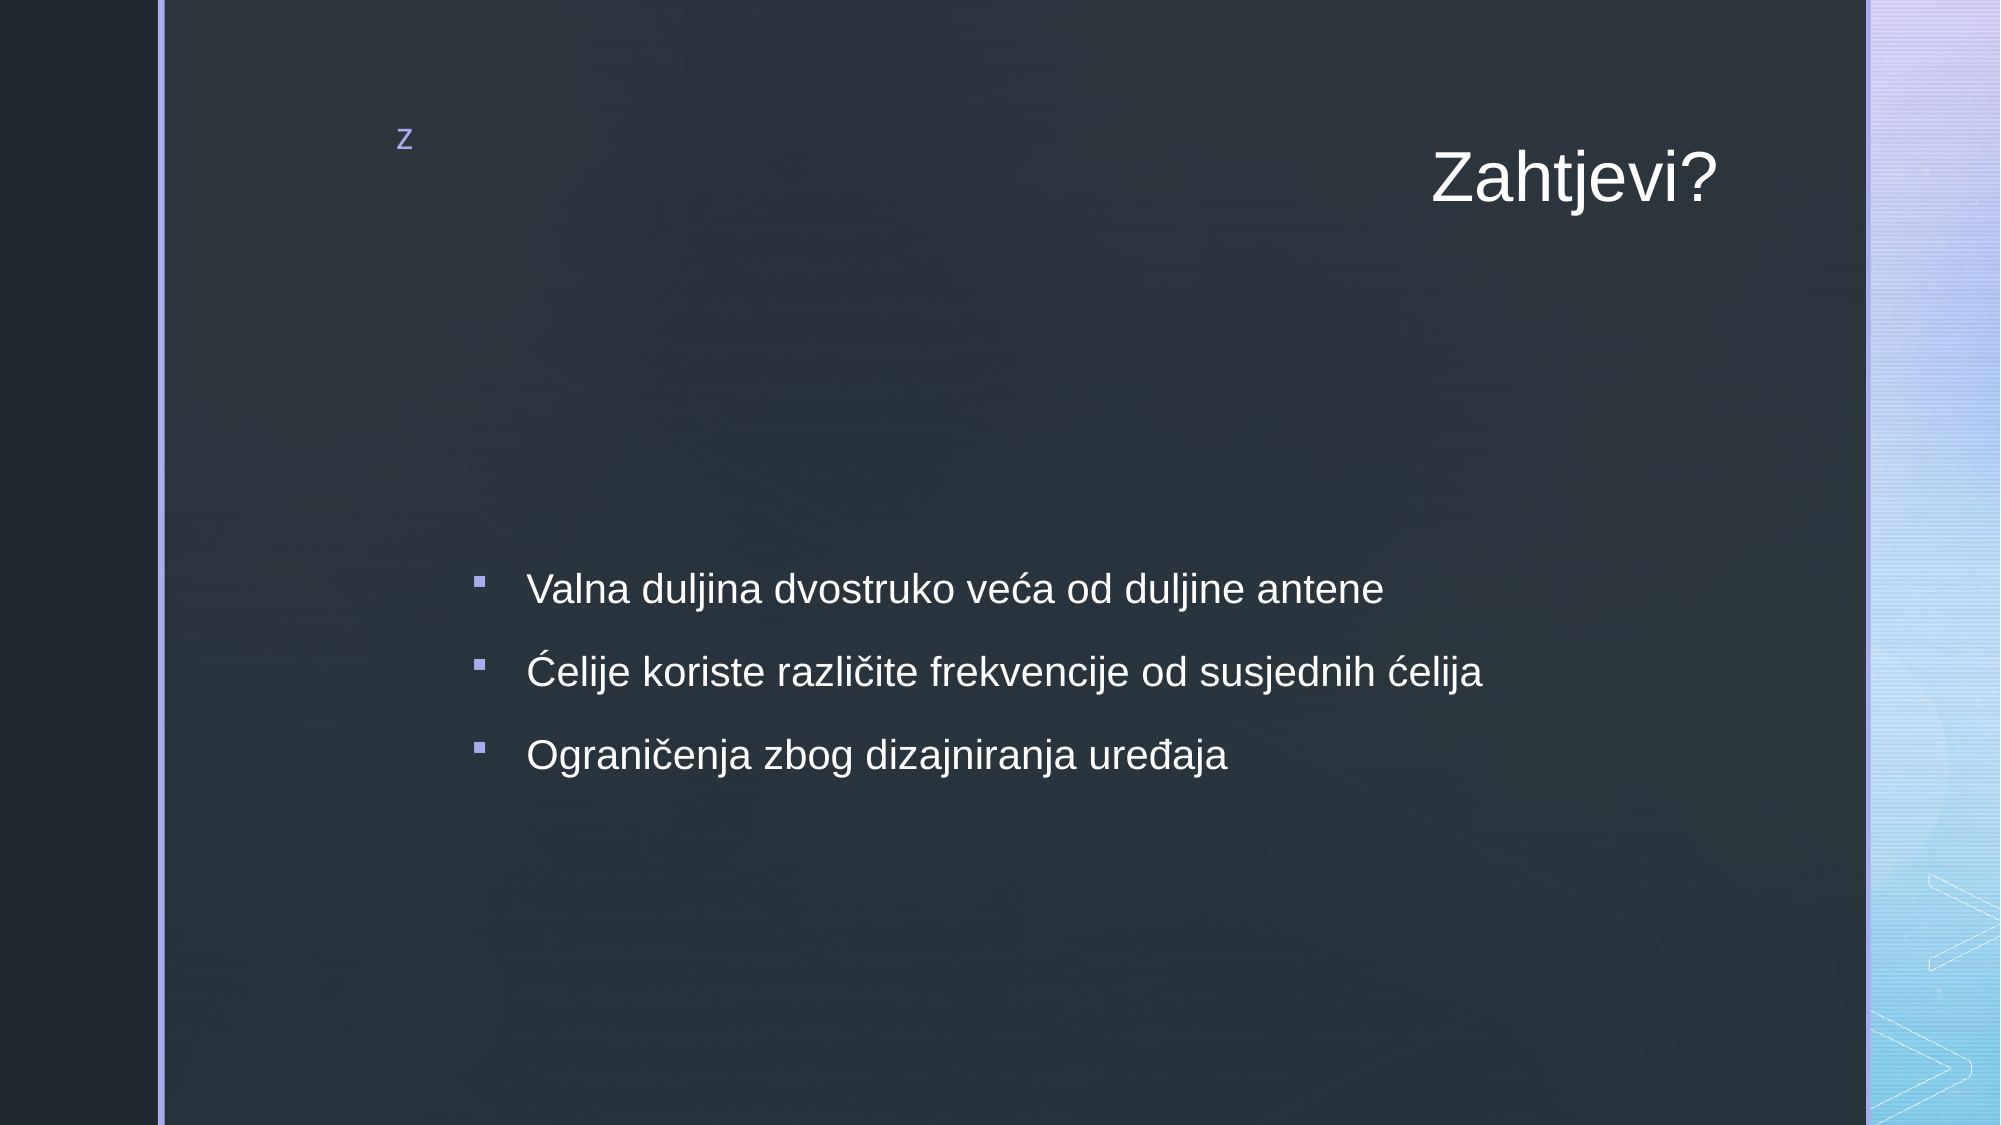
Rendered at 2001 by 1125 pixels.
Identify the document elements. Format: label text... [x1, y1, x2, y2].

picture [1871, 0, 2001, 1125]
title Zahtjevi? [428, 132, 1734, 310]
list Valna duljina dvostruko veća od duljine antene Ćelije koriste različite frekvencije od susjednih ćelija Ograničenja zbog dizajniranja uređaja [454, 336, 1734, 993]
